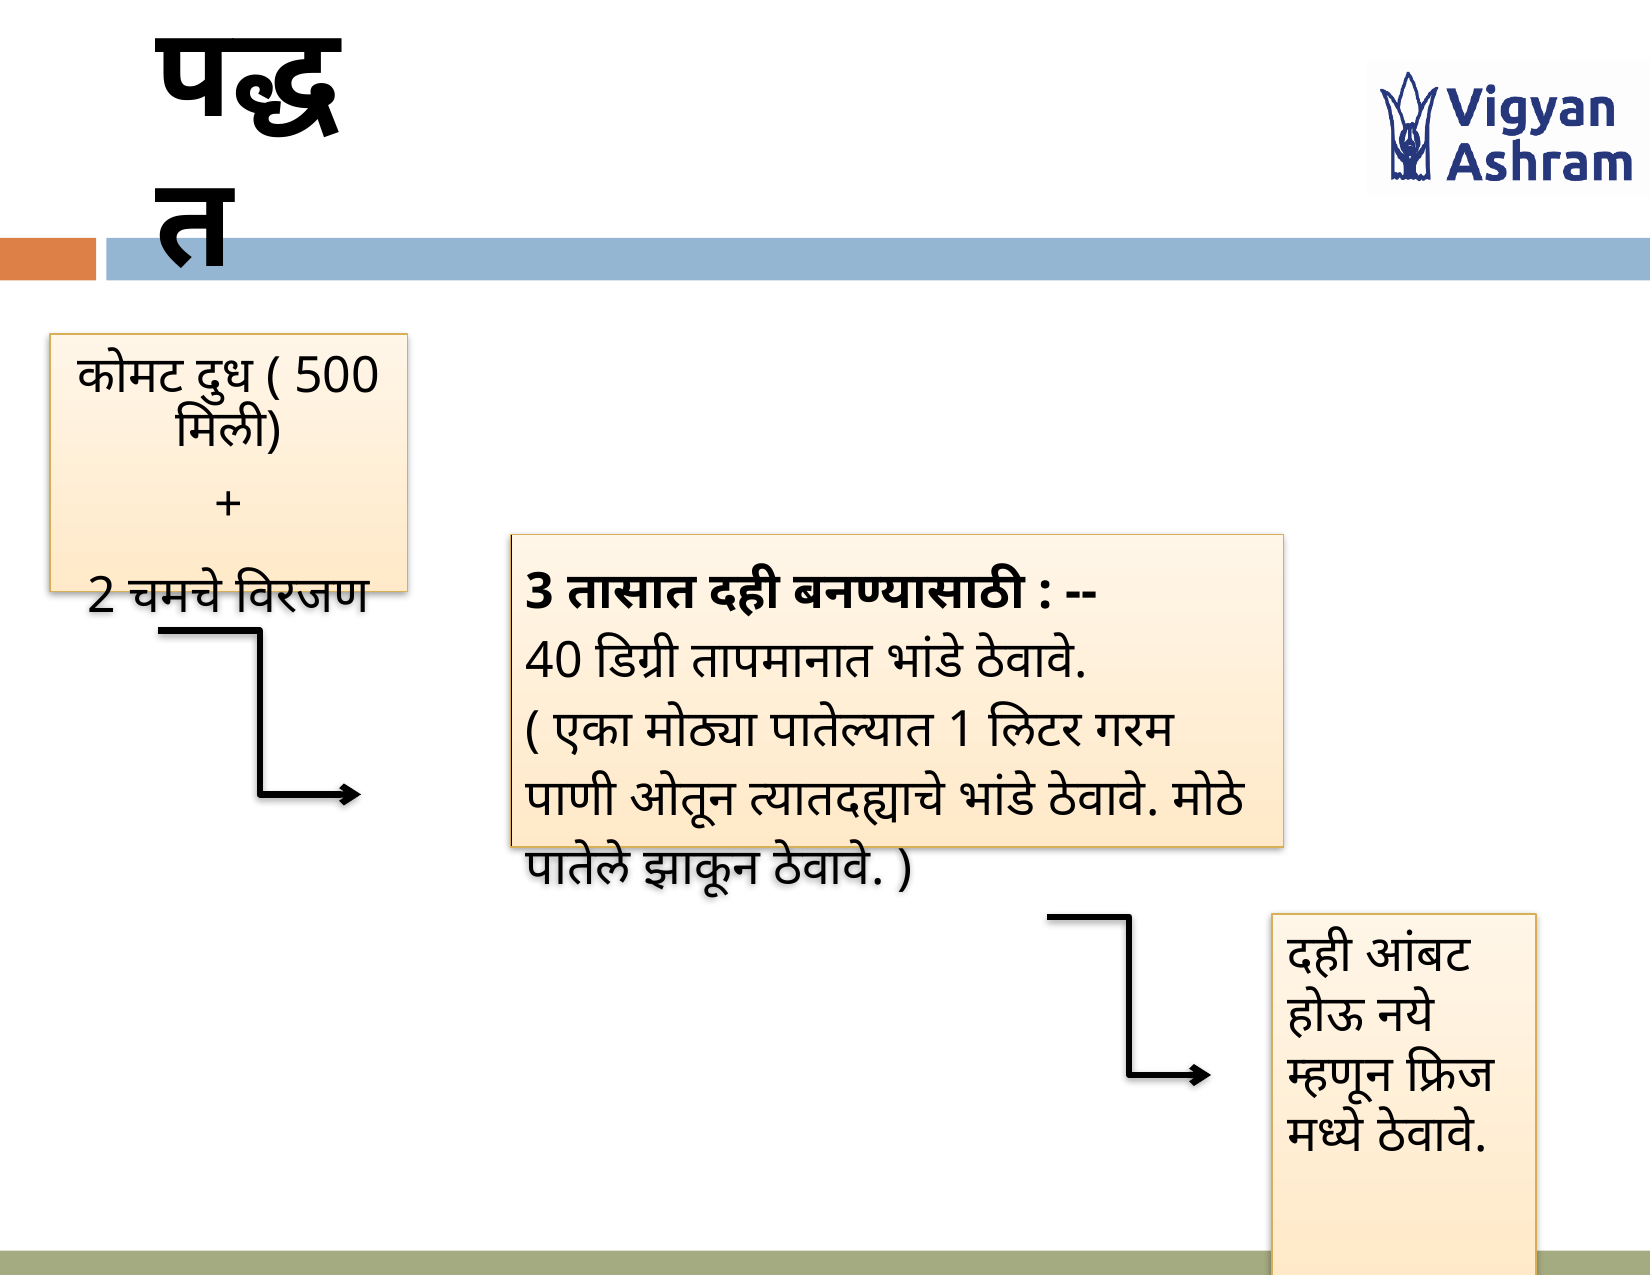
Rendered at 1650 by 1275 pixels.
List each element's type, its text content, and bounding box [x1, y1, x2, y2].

picture [1367, 60, 1650, 198]
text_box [510, 533, 1284, 1076]
text_box दही आंबट होऊ नये म्हणून फ्रिज मध्ये ठेवावे. [1271, 913, 1537, 1275]
title पद्धत [139, 52, 371, 231]
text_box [49, 333, 408, 795]
